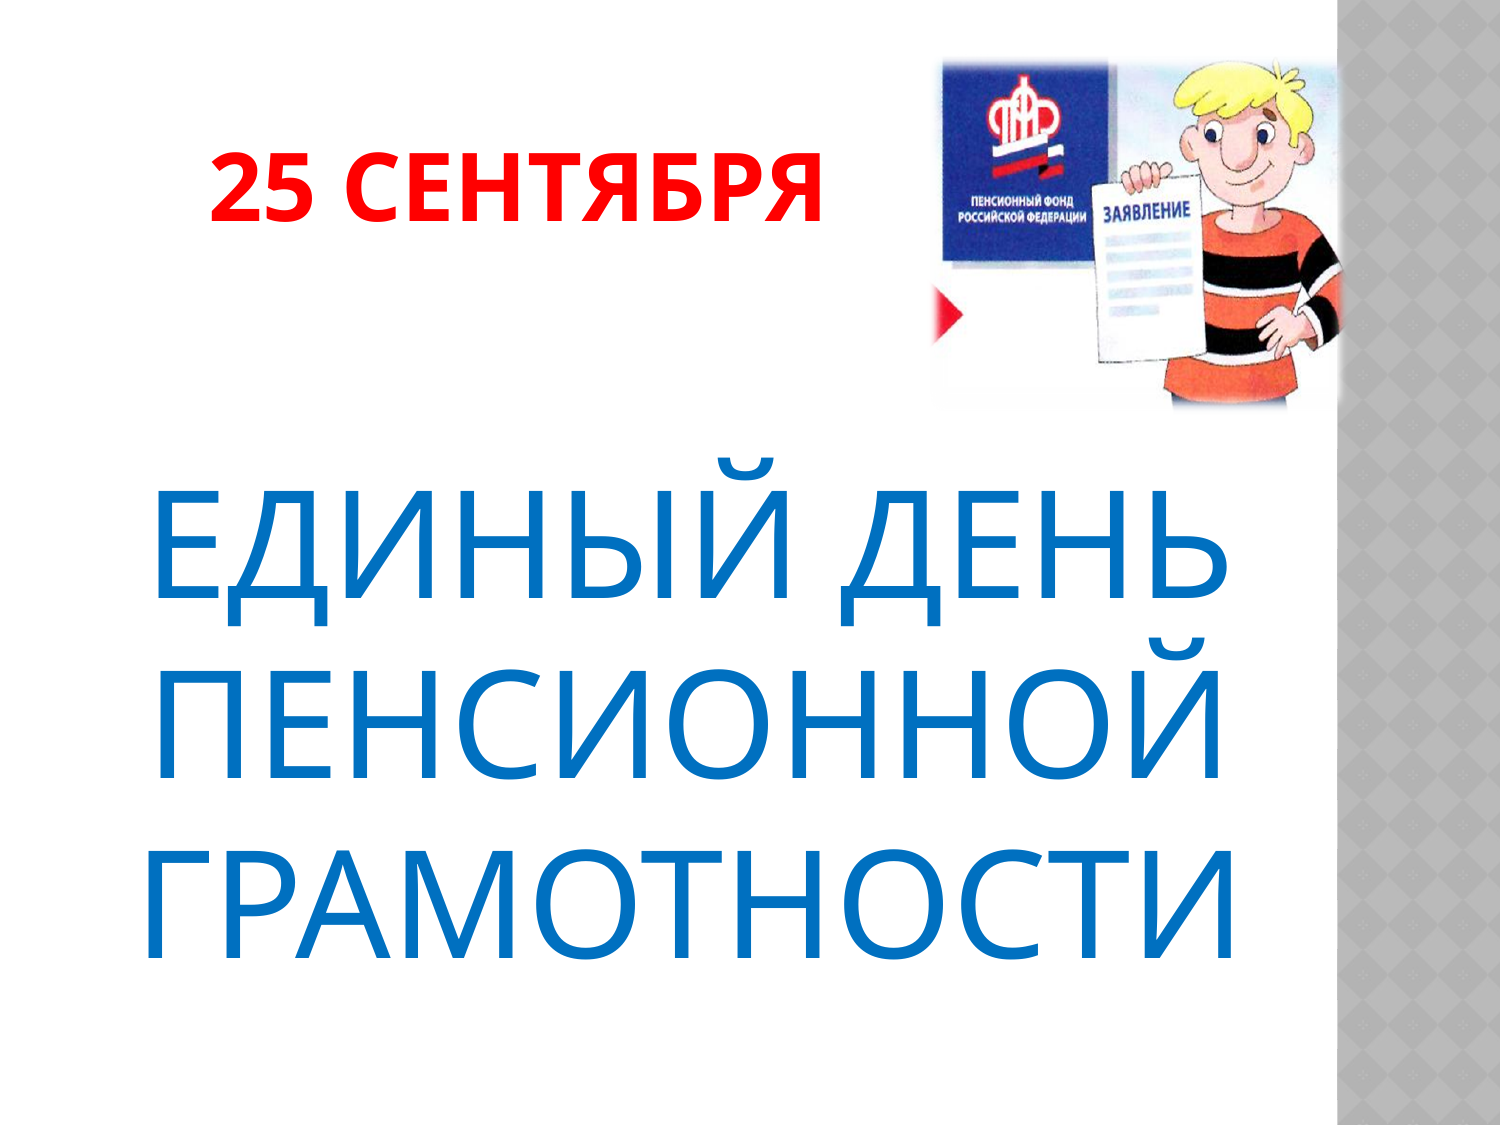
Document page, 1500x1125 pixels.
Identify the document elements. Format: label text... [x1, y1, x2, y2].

list ЕДИНЫЙ ДЕНЬ ПЕНСИОННОЙ ГРАМОТНОСТИ [75, 264, 1306, 1059]
title 25 сентября [75, 52, 923, 240]
picture [926, 52, 1350, 416]
